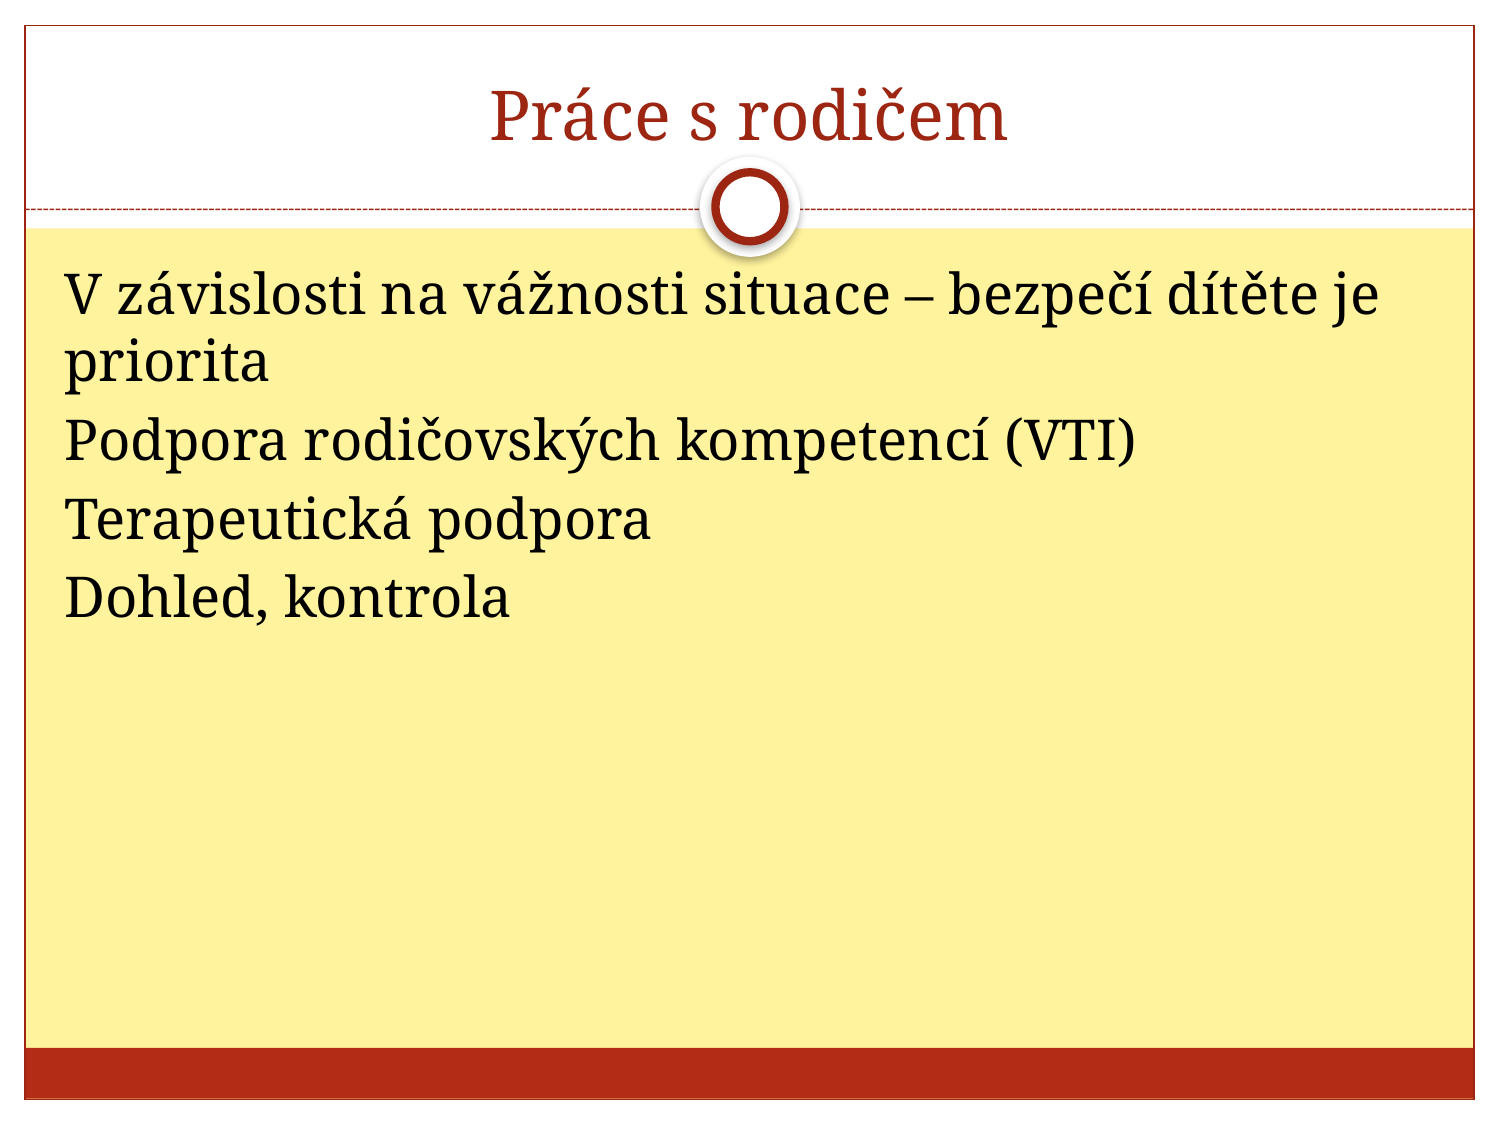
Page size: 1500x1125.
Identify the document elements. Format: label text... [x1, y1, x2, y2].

title Práce s rodičem [49, 37, 1450, 162]
list V závislosti na vážnosti situace – bezpečí dítěte je priorita Podpora rodičovských kompetencí (VTI) Terapeutická podpora Dohled, kontrola [49, 250, 1445, 1001]
